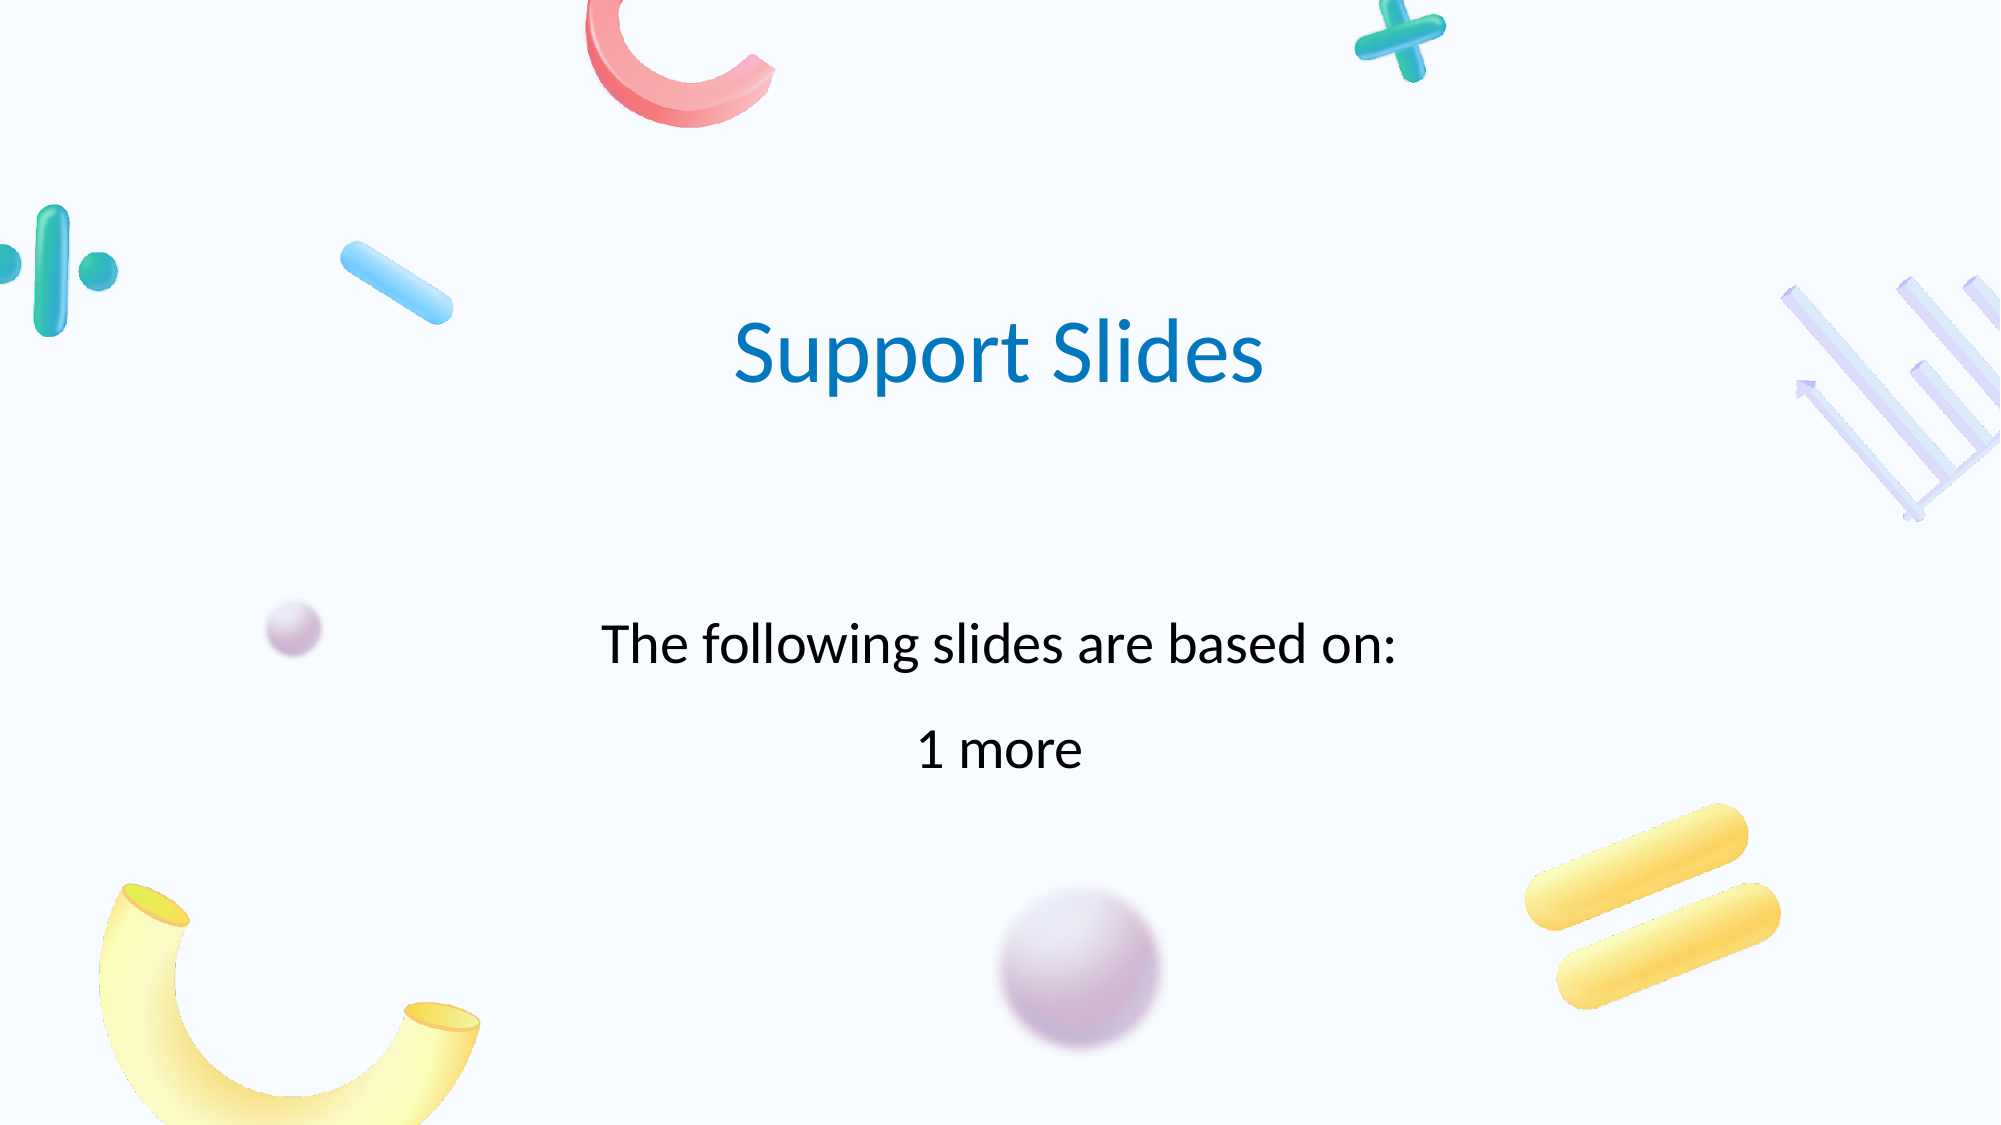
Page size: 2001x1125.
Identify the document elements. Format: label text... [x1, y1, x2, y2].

picture [0, 0, 2000, 1125]
title The following slides are based on: 1 more [137, 562, 1863, 780]
